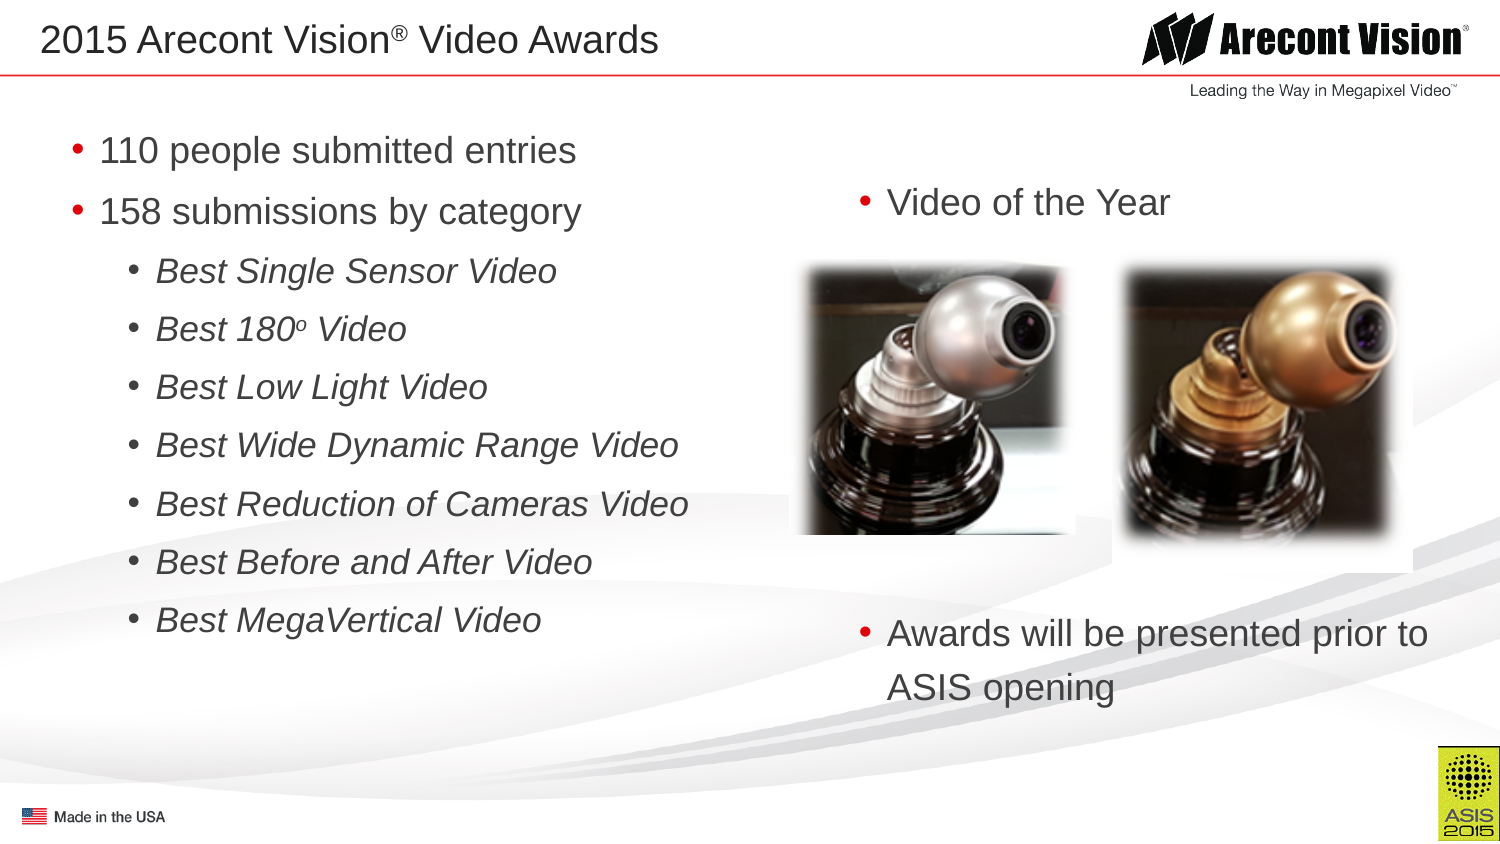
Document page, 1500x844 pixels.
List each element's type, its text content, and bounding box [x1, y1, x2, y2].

title 2015 Arecont Vision® Video Awards [24, 0, 1263, 86]
list Video of the Year Awards will be presented prior to ASIS opening [825, 109, 1463, 747]
list 110 people submitted entries 158 submissions by category Best Single Sensor Video Best 180o Video Best Low Light Video Best Wide Dynamic Range Video Best Reduction of Cameras Video Best Before and After Video Best MegaVertical Video [37, 109, 775, 797]
picture [0, 0, 1500, 844]
